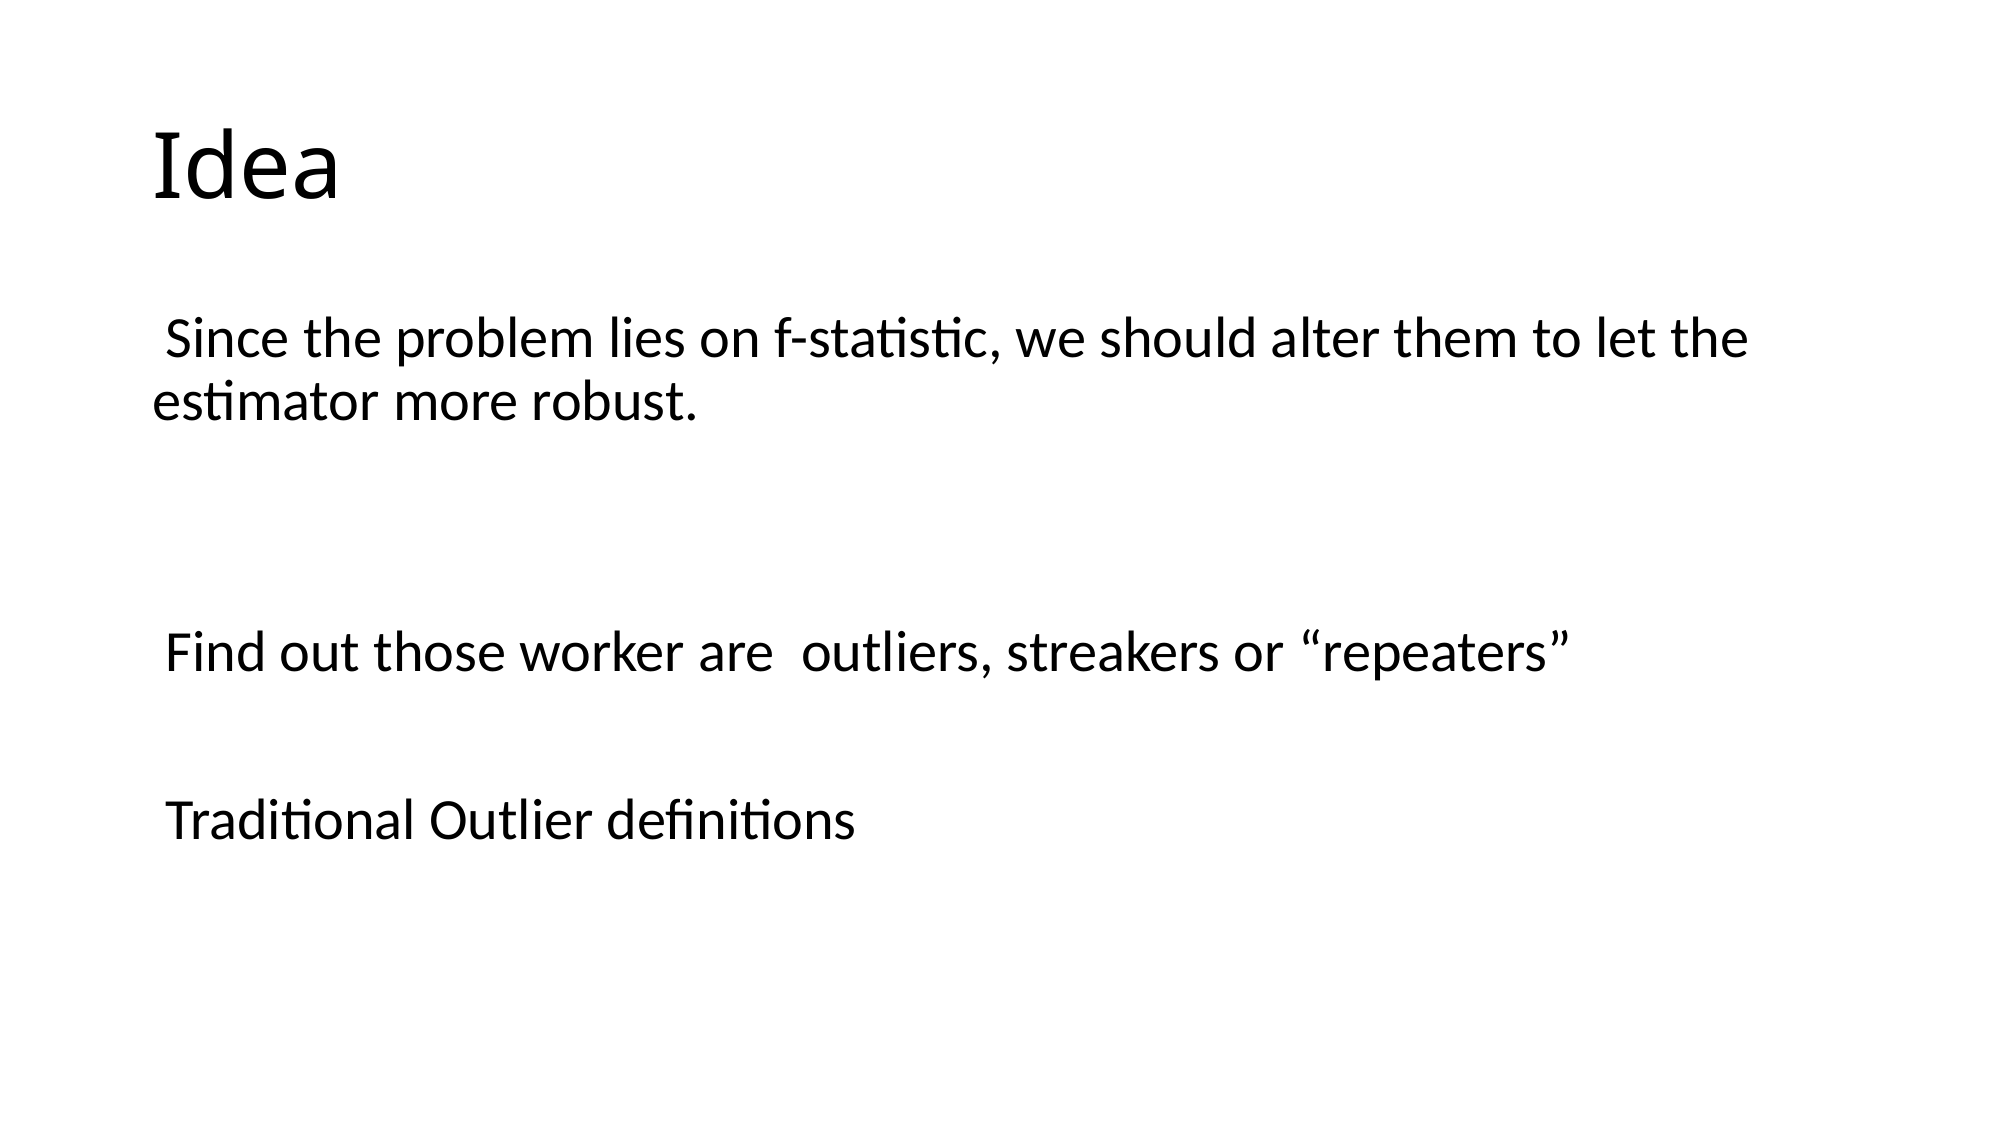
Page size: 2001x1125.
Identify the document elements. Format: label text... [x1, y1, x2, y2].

title Idea [137, 59, 1863, 278]
